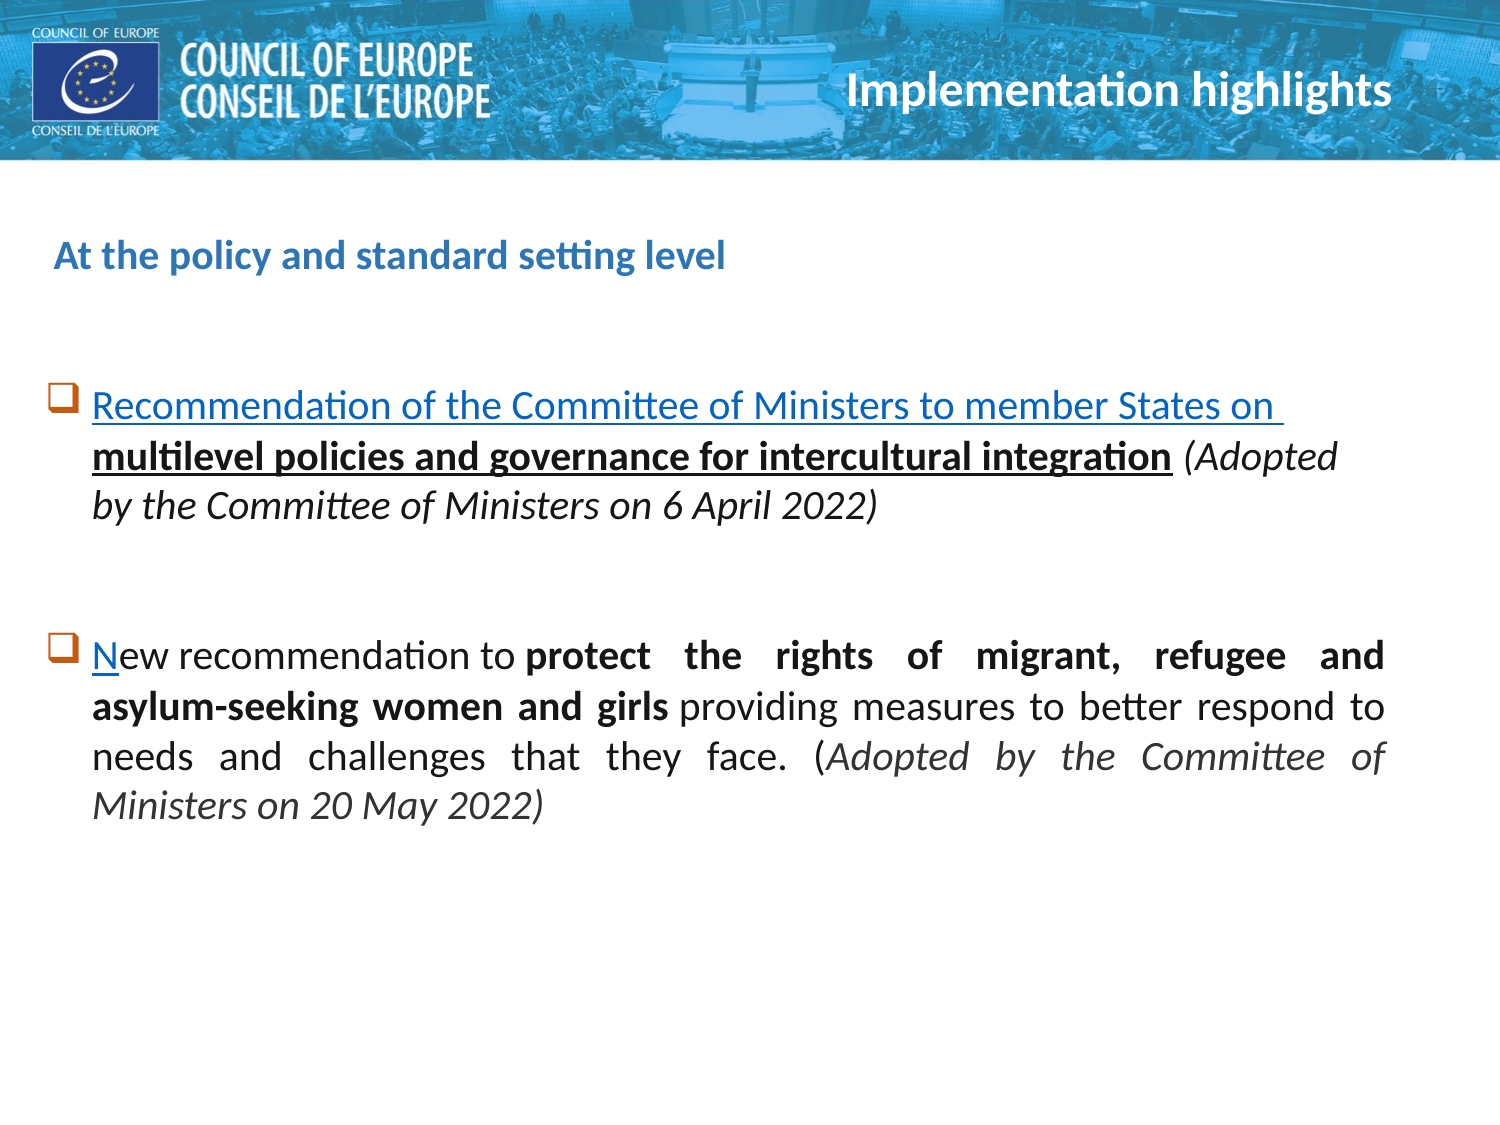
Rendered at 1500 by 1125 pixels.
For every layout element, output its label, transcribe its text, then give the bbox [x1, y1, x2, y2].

text_box At the policy and standard setting level Recommendation of the Committee of Ministers to member States on multilevel policies and governance for intercultural integration (Adopted by the Committee of Ministers on 6 April 2022) New recommendation to protect the rights of migrant, refugee and asylum-seeking women and girls providing measures to better respond to needs and challenges that they face. (Adopted by the Committee of Ministers on 20 May 2022) [30, 220, 1401, 926]
picture [0, 0, 1500, 1125]
text_box Implementation highlights [749, 48, 1500, 124]
